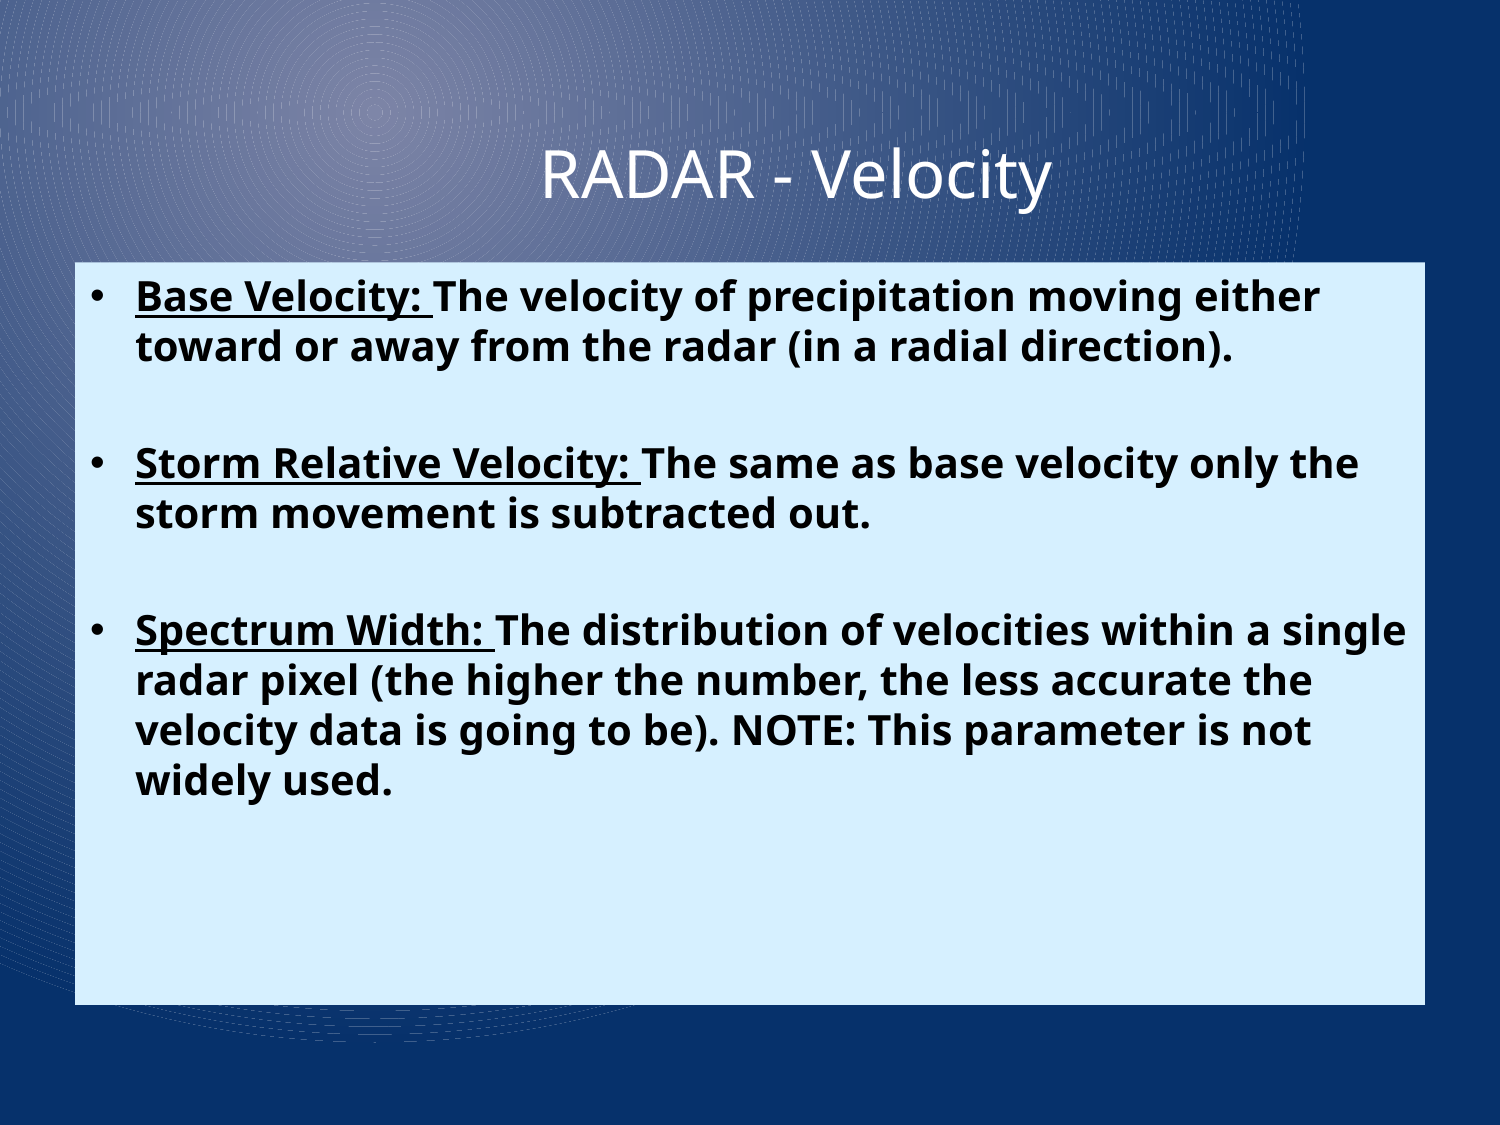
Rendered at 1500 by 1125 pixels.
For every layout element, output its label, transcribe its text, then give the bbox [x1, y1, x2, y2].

text_box RADAR - Velocity [524, 124, 1138, 220]
title Radar - Velocity [175, 254, 516, 262]
list Base Velocity: The velocity of precipitation moving either toward or away from the radar (in a radial direction). Storm Relative Velocity: The same as base velocity only the storm movement is subtracted out. Spectrum Width: The distribution of velocities within a single radar pixel (the higher the number, the less accurate the velocity data is going to be). NOTE: This parameter is not widely used. [75, 262, 1425, 1005]
